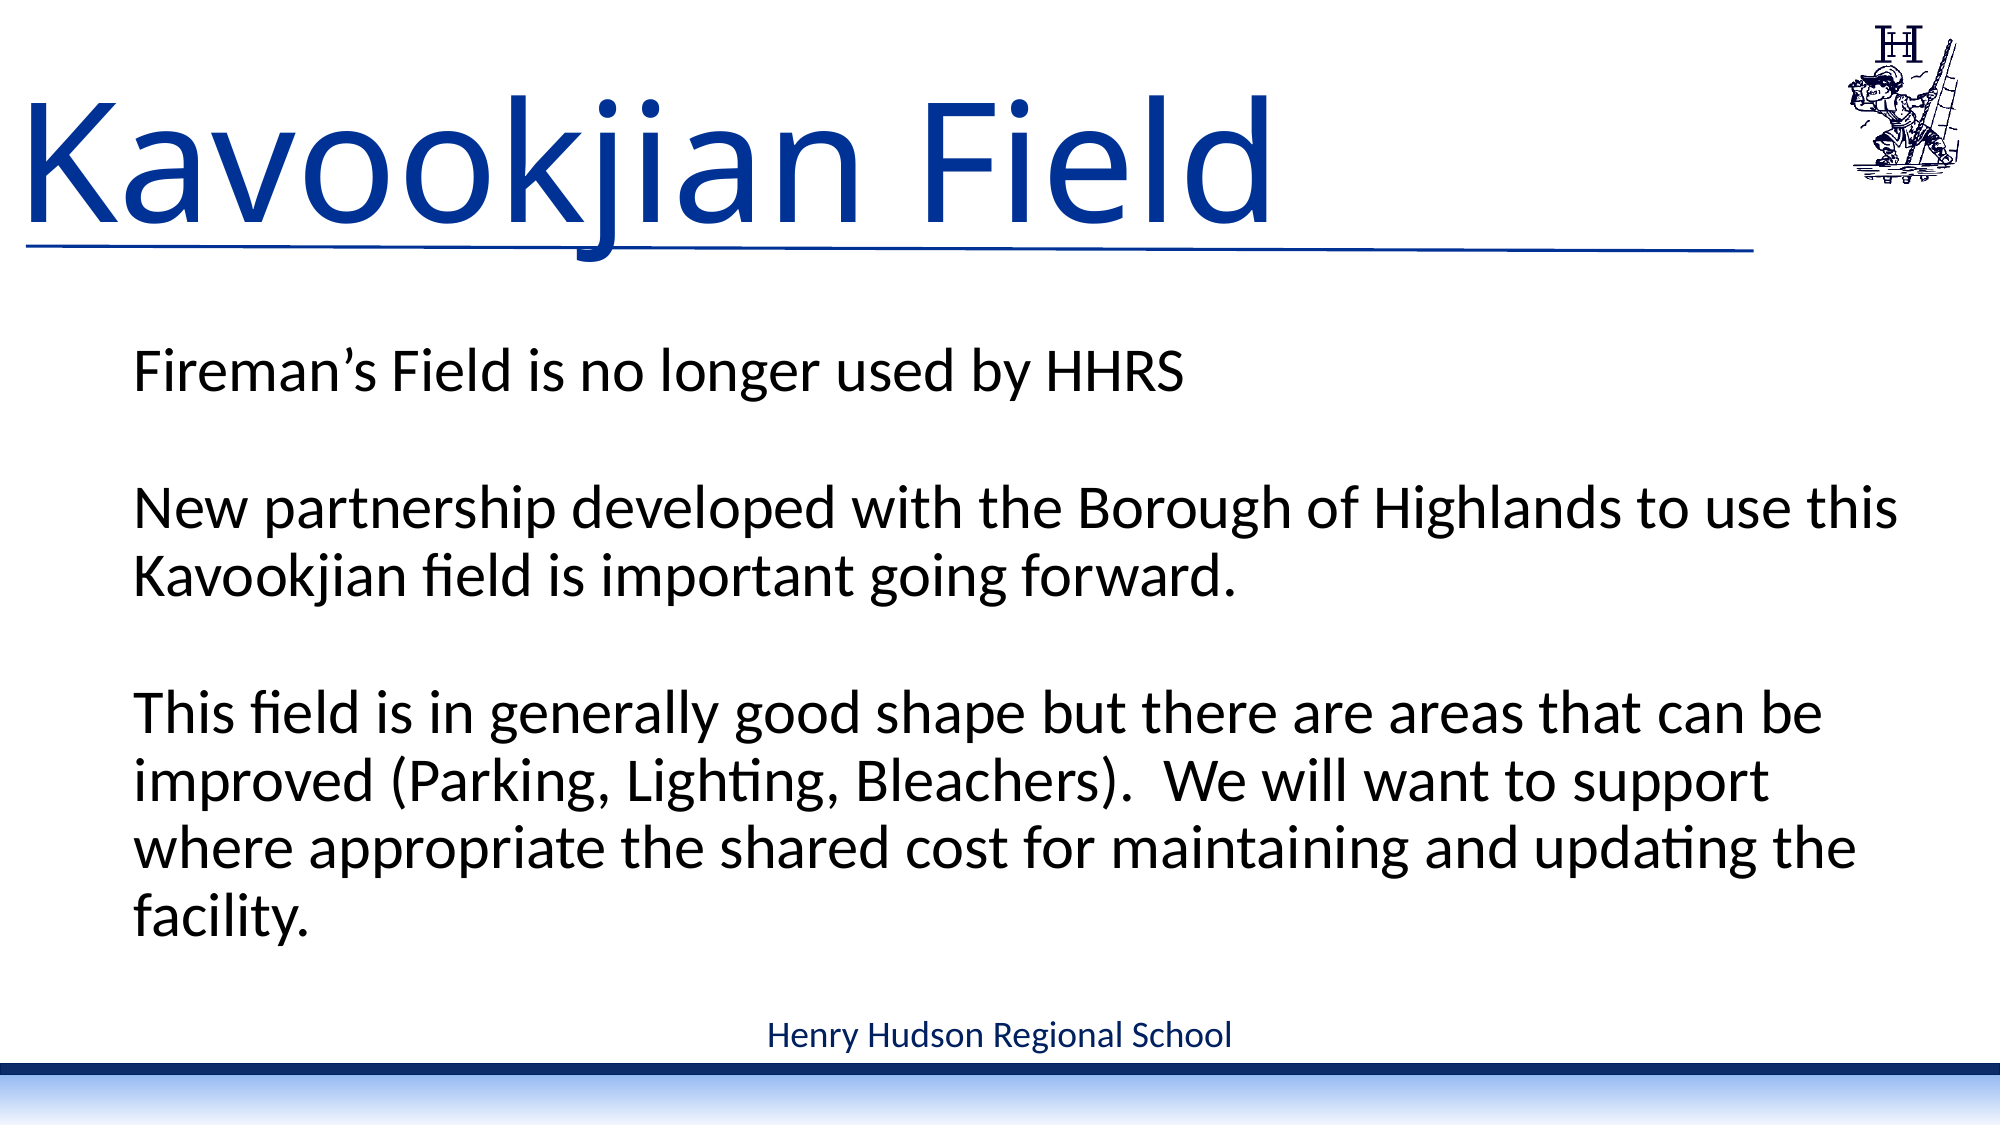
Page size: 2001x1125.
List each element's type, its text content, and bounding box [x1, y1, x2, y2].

picture [1847, 11, 1962, 184]
text_box [0, 1075, 2000, 1125]
list Fireman’s Field is no longer used by HHRS New partnership developed with the Borough of Highlands to use this Kavookjian field is important going forward. This field is in generally good shape but there are areas that can be improved (Parking, Lighting, Bleachers). We will want to support where appropriate the shared cost for maintaining and updating the facility. [25, 250, 1962, 1002]
text_box [0, 1063, 2000, 1075]
title Kavookjian Field [0, 59, 1863, 278]
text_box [25, 246, 1754, 251]
text_box Henry Hudson Regional School [0, 1002, 2000, 1063]
